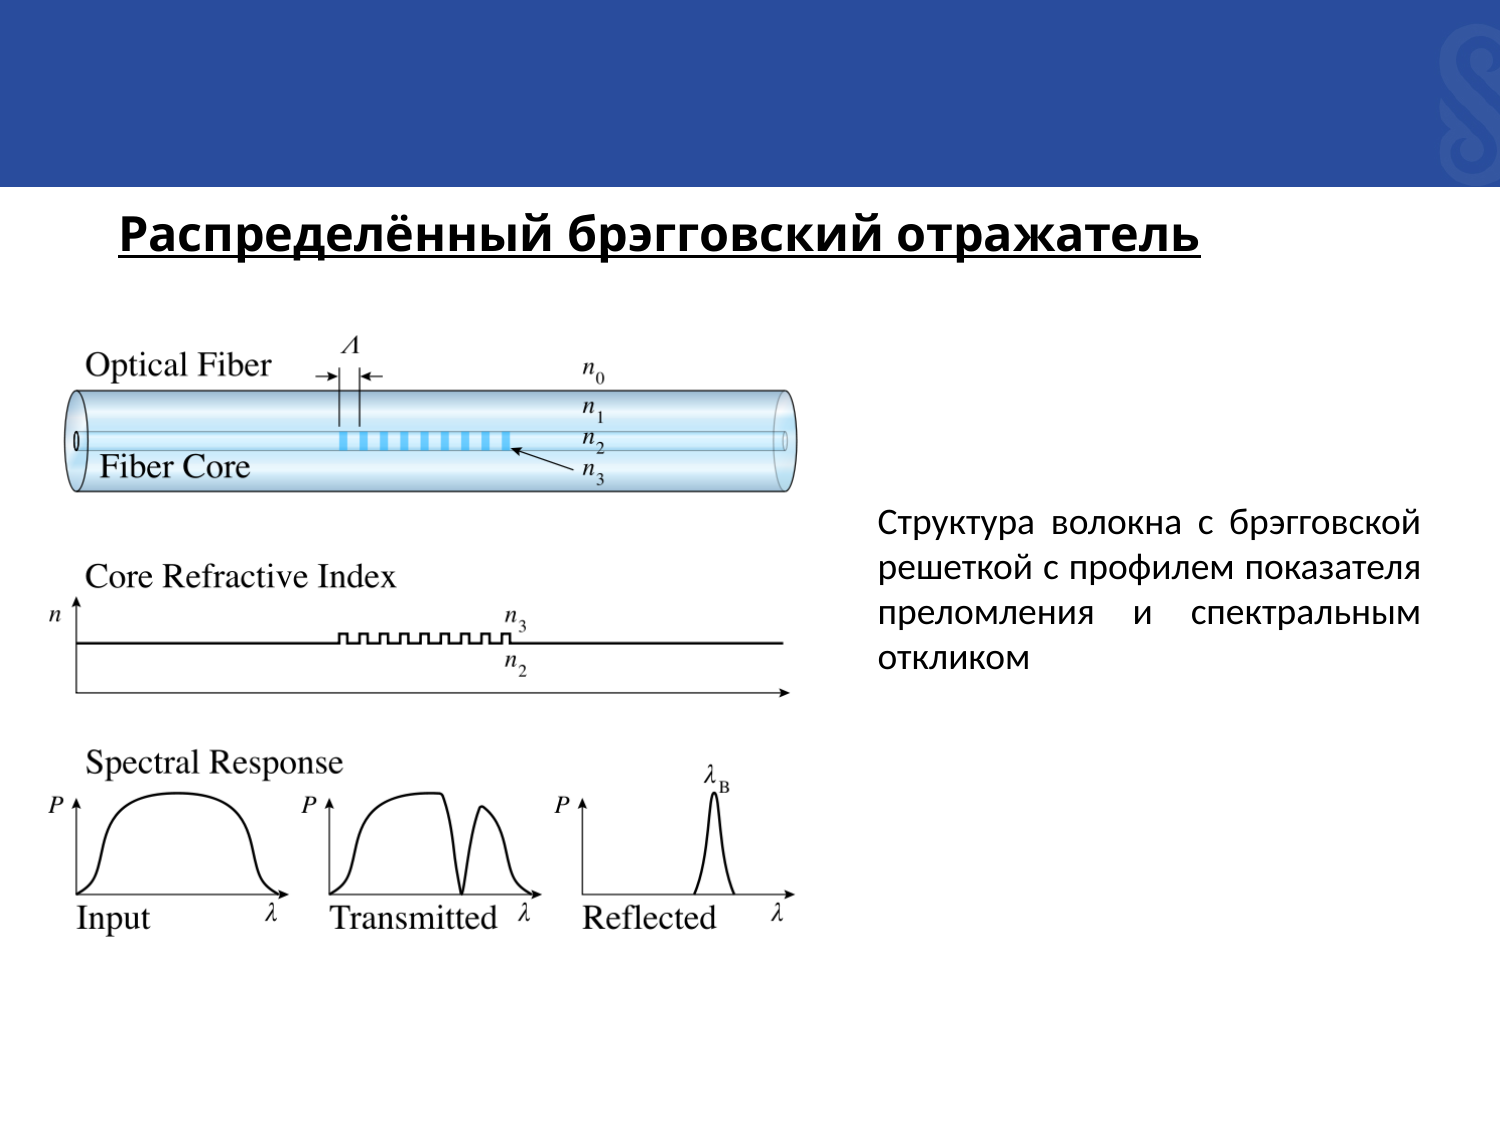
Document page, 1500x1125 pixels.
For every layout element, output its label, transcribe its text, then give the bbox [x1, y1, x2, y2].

title Распределённый брэгговский отражатель [103, 185, 1397, 286]
text_box Структура волокна с брэгговской решеткой с профилем показателя преломления и спектральным откликом [863, 489, 1437, 685]
picture [0, 0, 1500, 1125]
